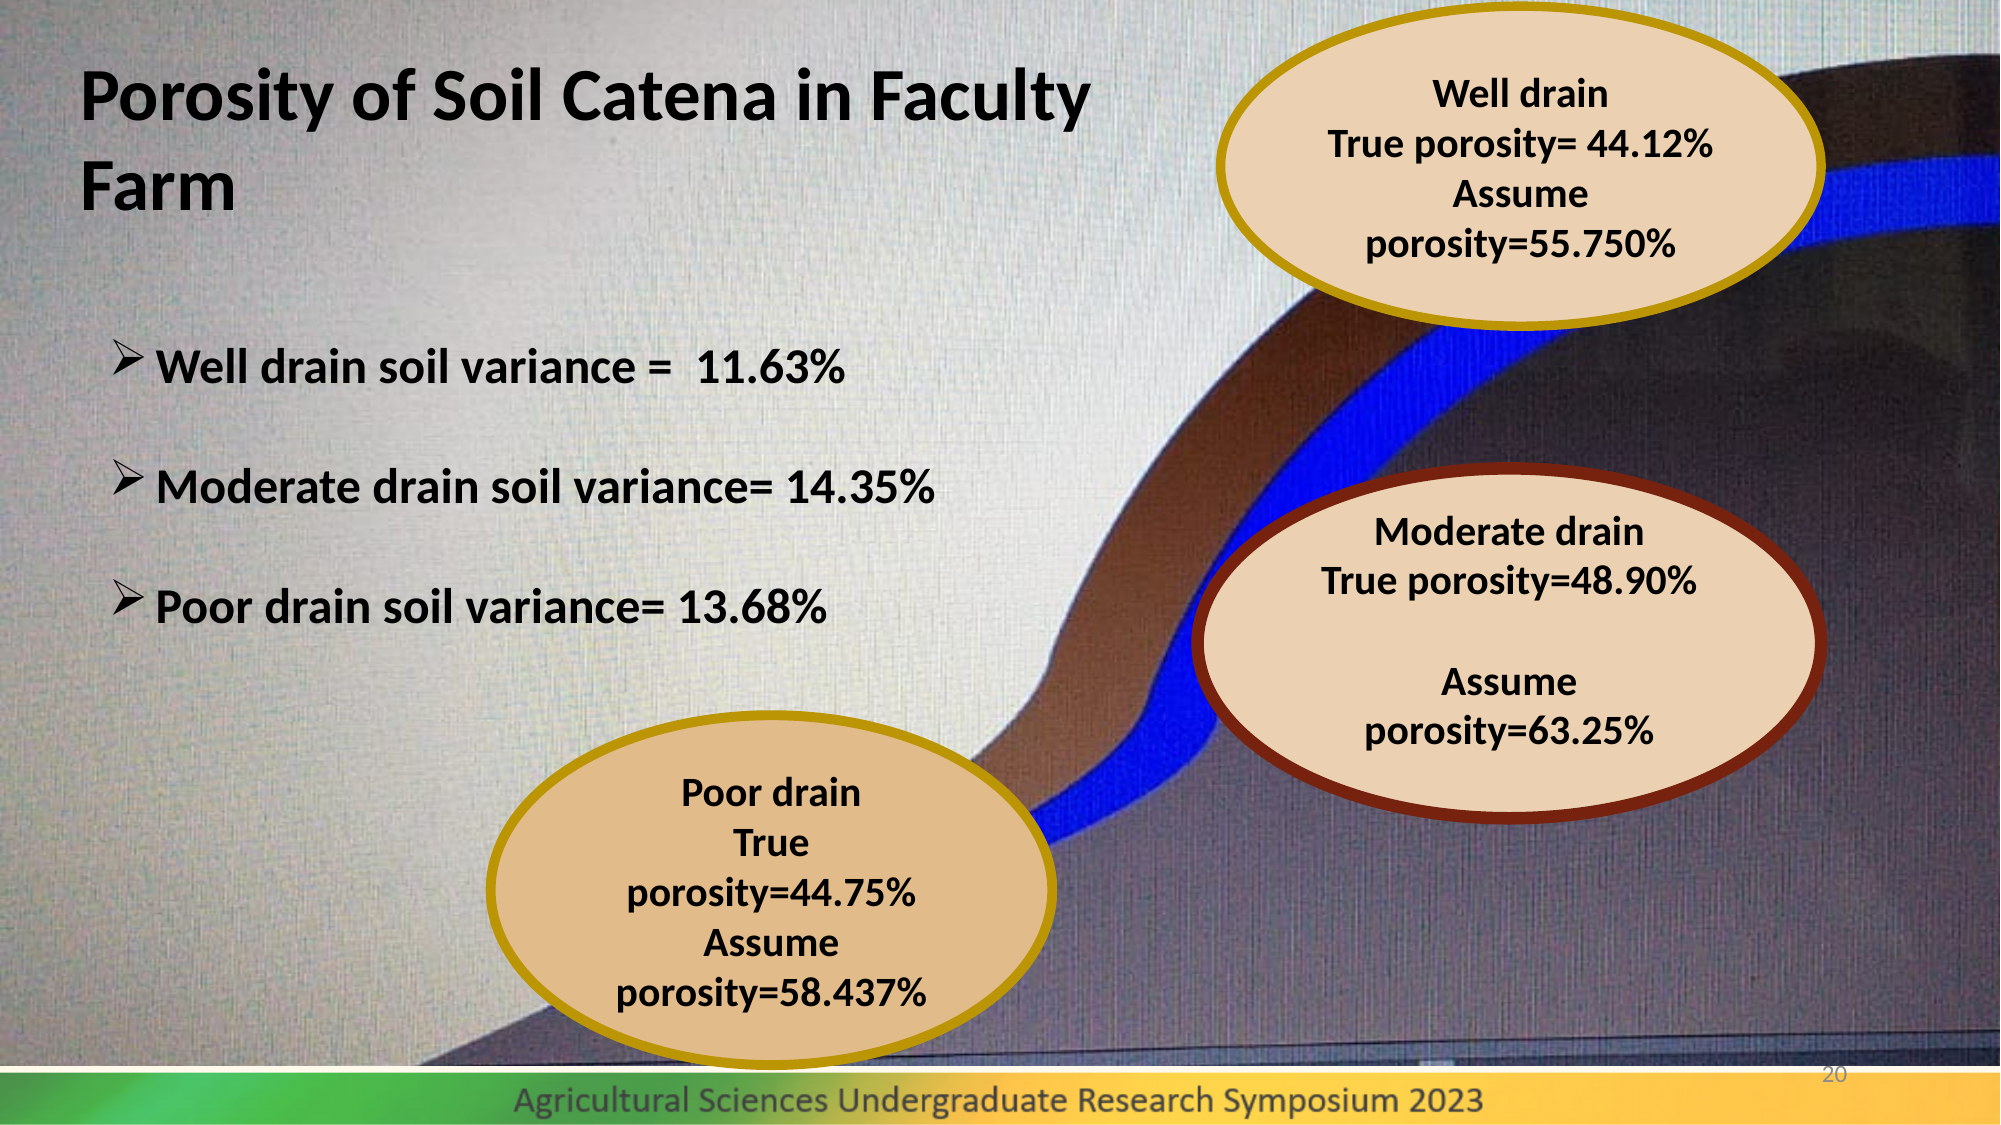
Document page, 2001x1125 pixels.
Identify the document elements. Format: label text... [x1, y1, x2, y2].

slide_number 20 [1412, 1066, 1863, 1103]
picture [0, 1066, 2000, 1125]
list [0, 0, 2000, 1066]
